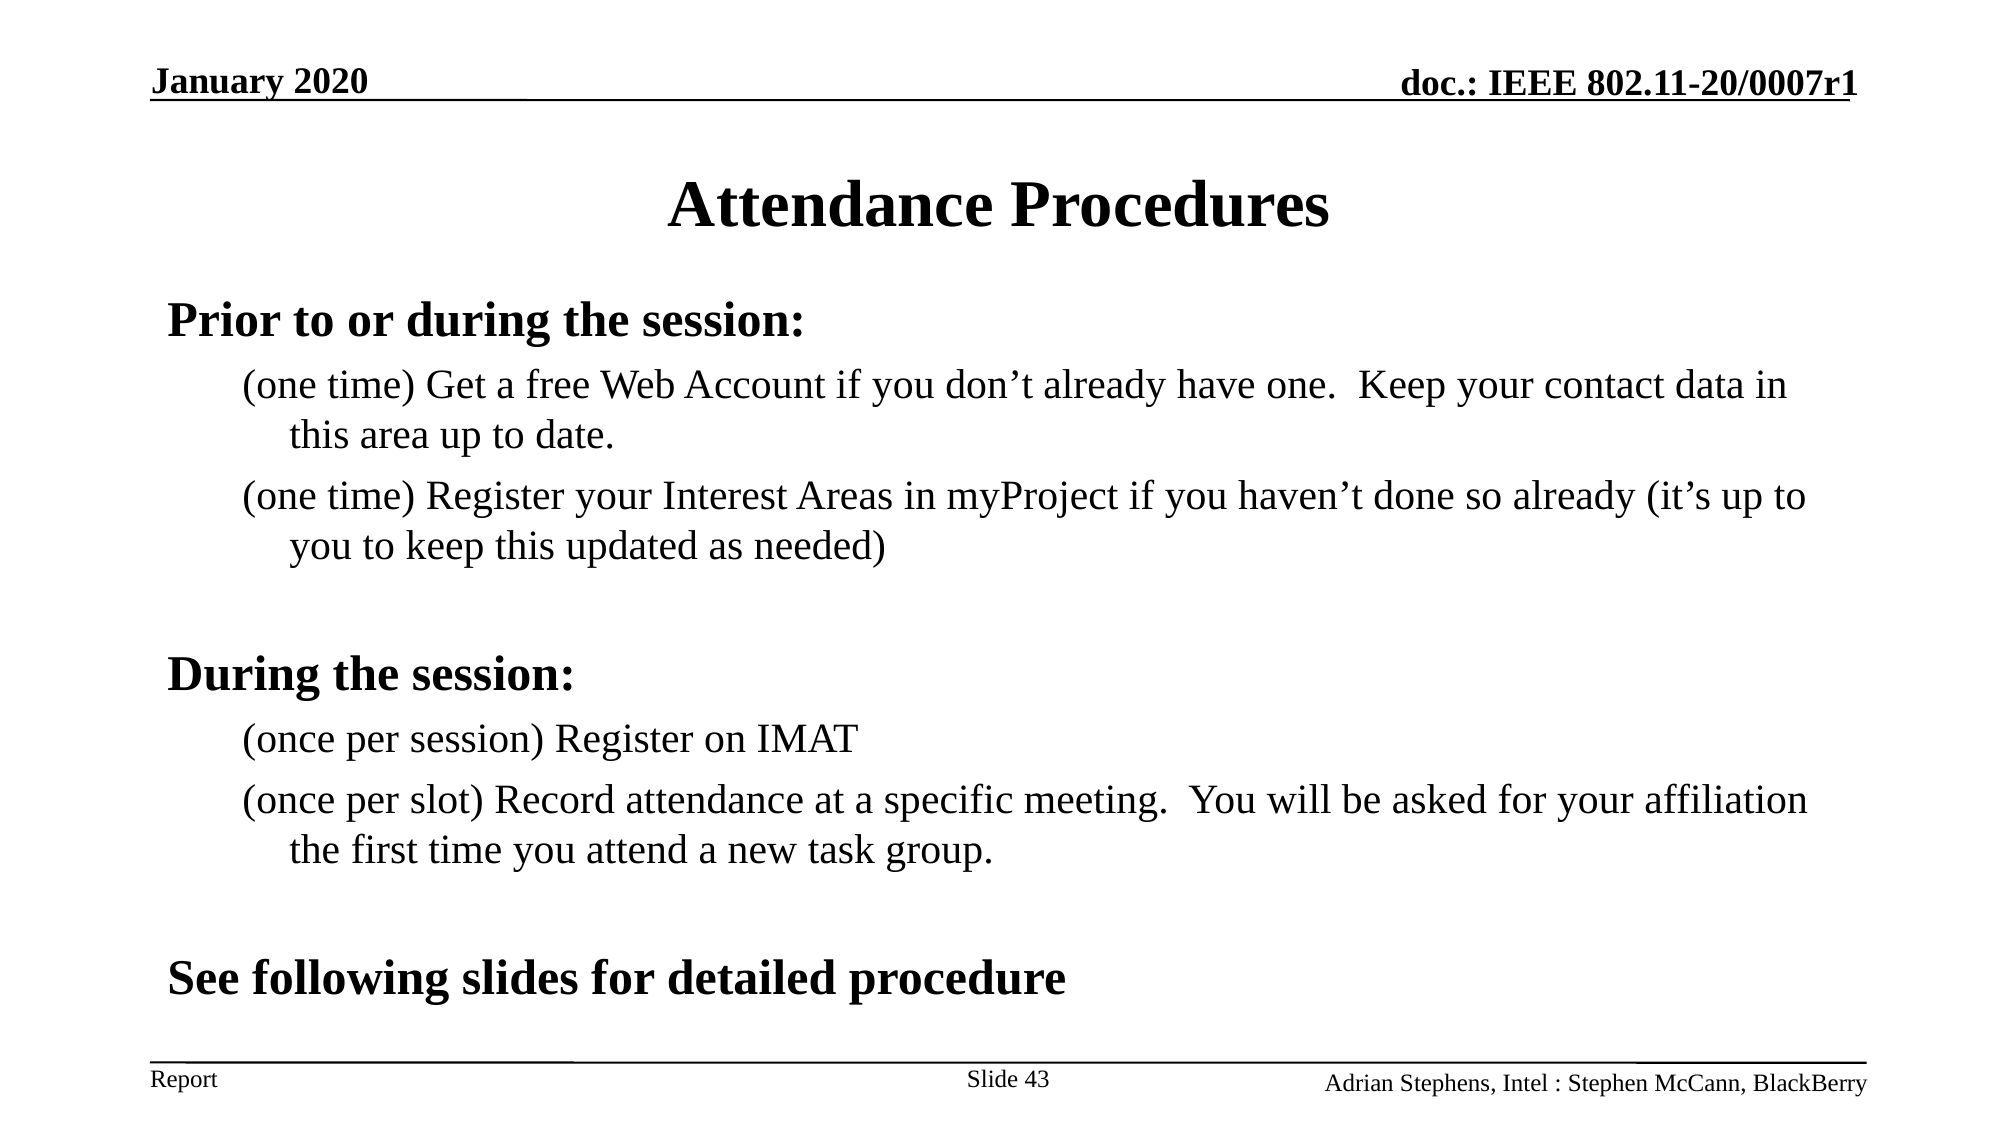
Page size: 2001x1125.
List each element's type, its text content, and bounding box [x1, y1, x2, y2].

slide_number Slide 43 [950, 1061, 1067, 1123]
list Prior to or during the session: (one time) Get a free Web Account if you don’t already have one. Keep your contact data in this area up to date. (one time) Register your Interest Areas in myProject if you haven’t done so already (it’s up to you to keep this updated as needed) During the session: (once per session) Register on IMAT (once per slot) Record attendance at a specific meeting. You will be asked for your affiliation the first time you attend a new task group. See following slides for detailed procedure [152, 279, 1853, 1015]
title Attendance Procedures [149, 112, 1850, 288]
text_box January 2020 [136, 48, 447, 95]
footer Adrian Stephens, Intel : Stephen McCann, BlackBerry [1318, 1066, 1869, 1108]
